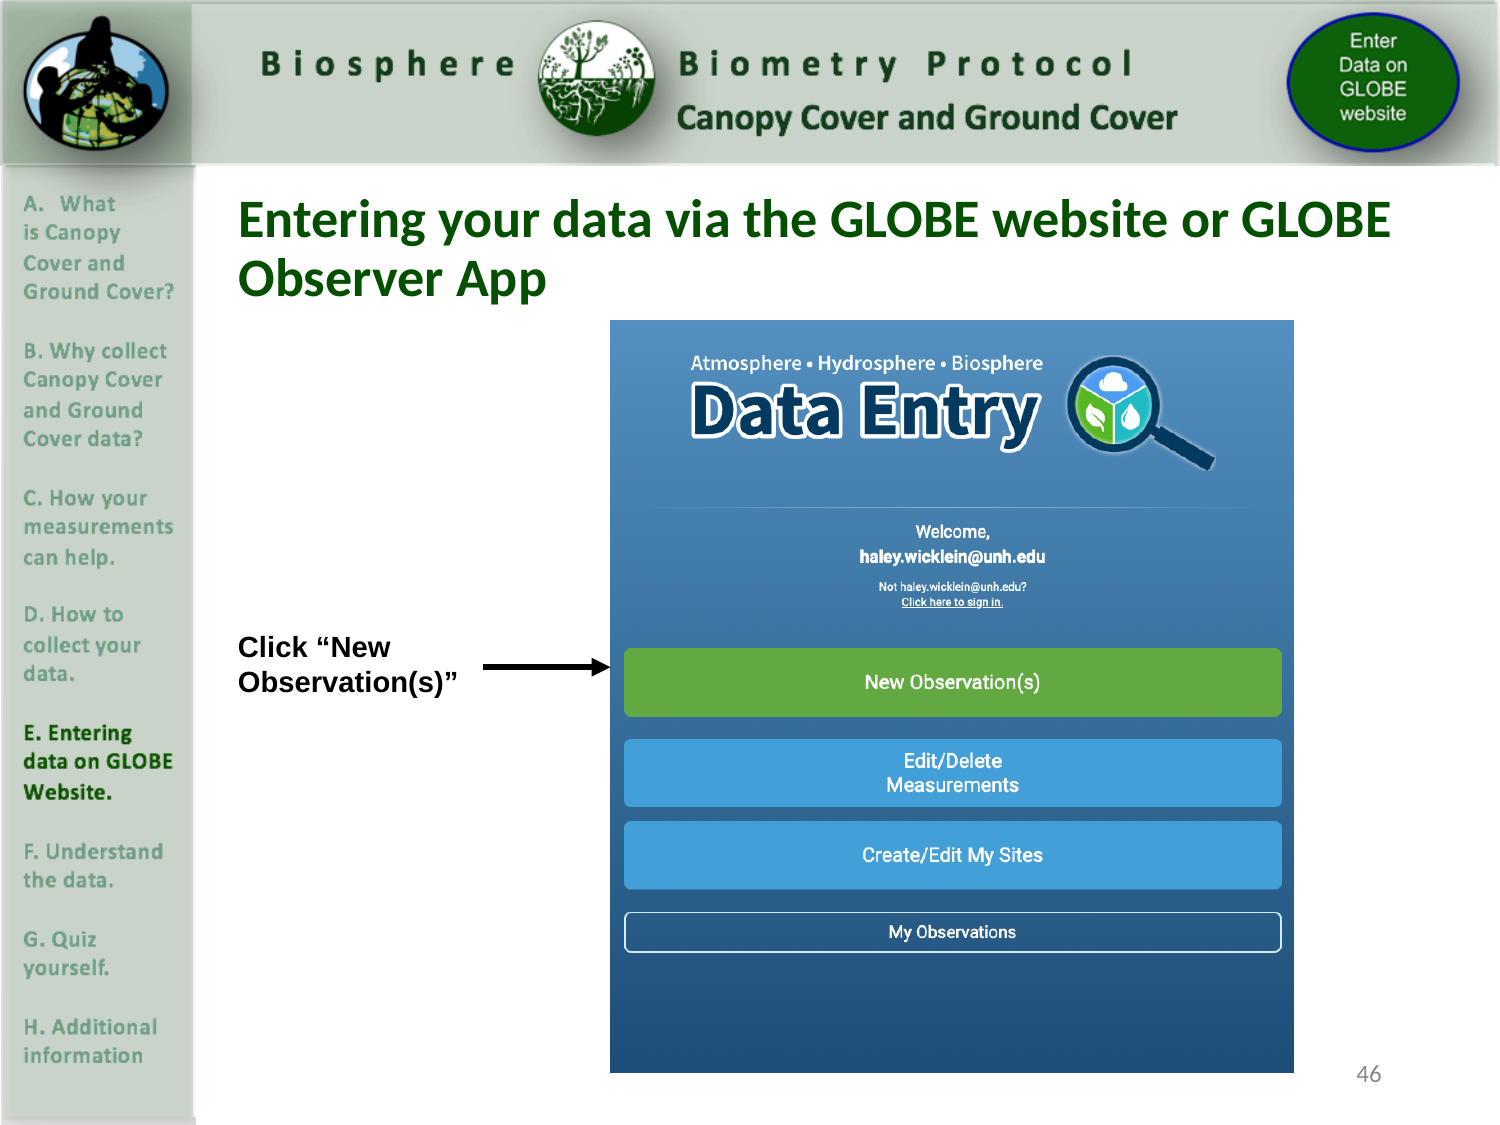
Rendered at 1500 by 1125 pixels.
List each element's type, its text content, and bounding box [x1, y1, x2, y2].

picture [610, 320, 1294, 1073]
title Entering your data via the GLOBE website or GLOBE Observer App [223, 173, 1500, 359]
picture [0, 0, 1500, 1125]
text_box Click “New Observation(s)” [222, 620, 508, 706]
slide_number 45 [1059, 1042, 1397, 1103]
